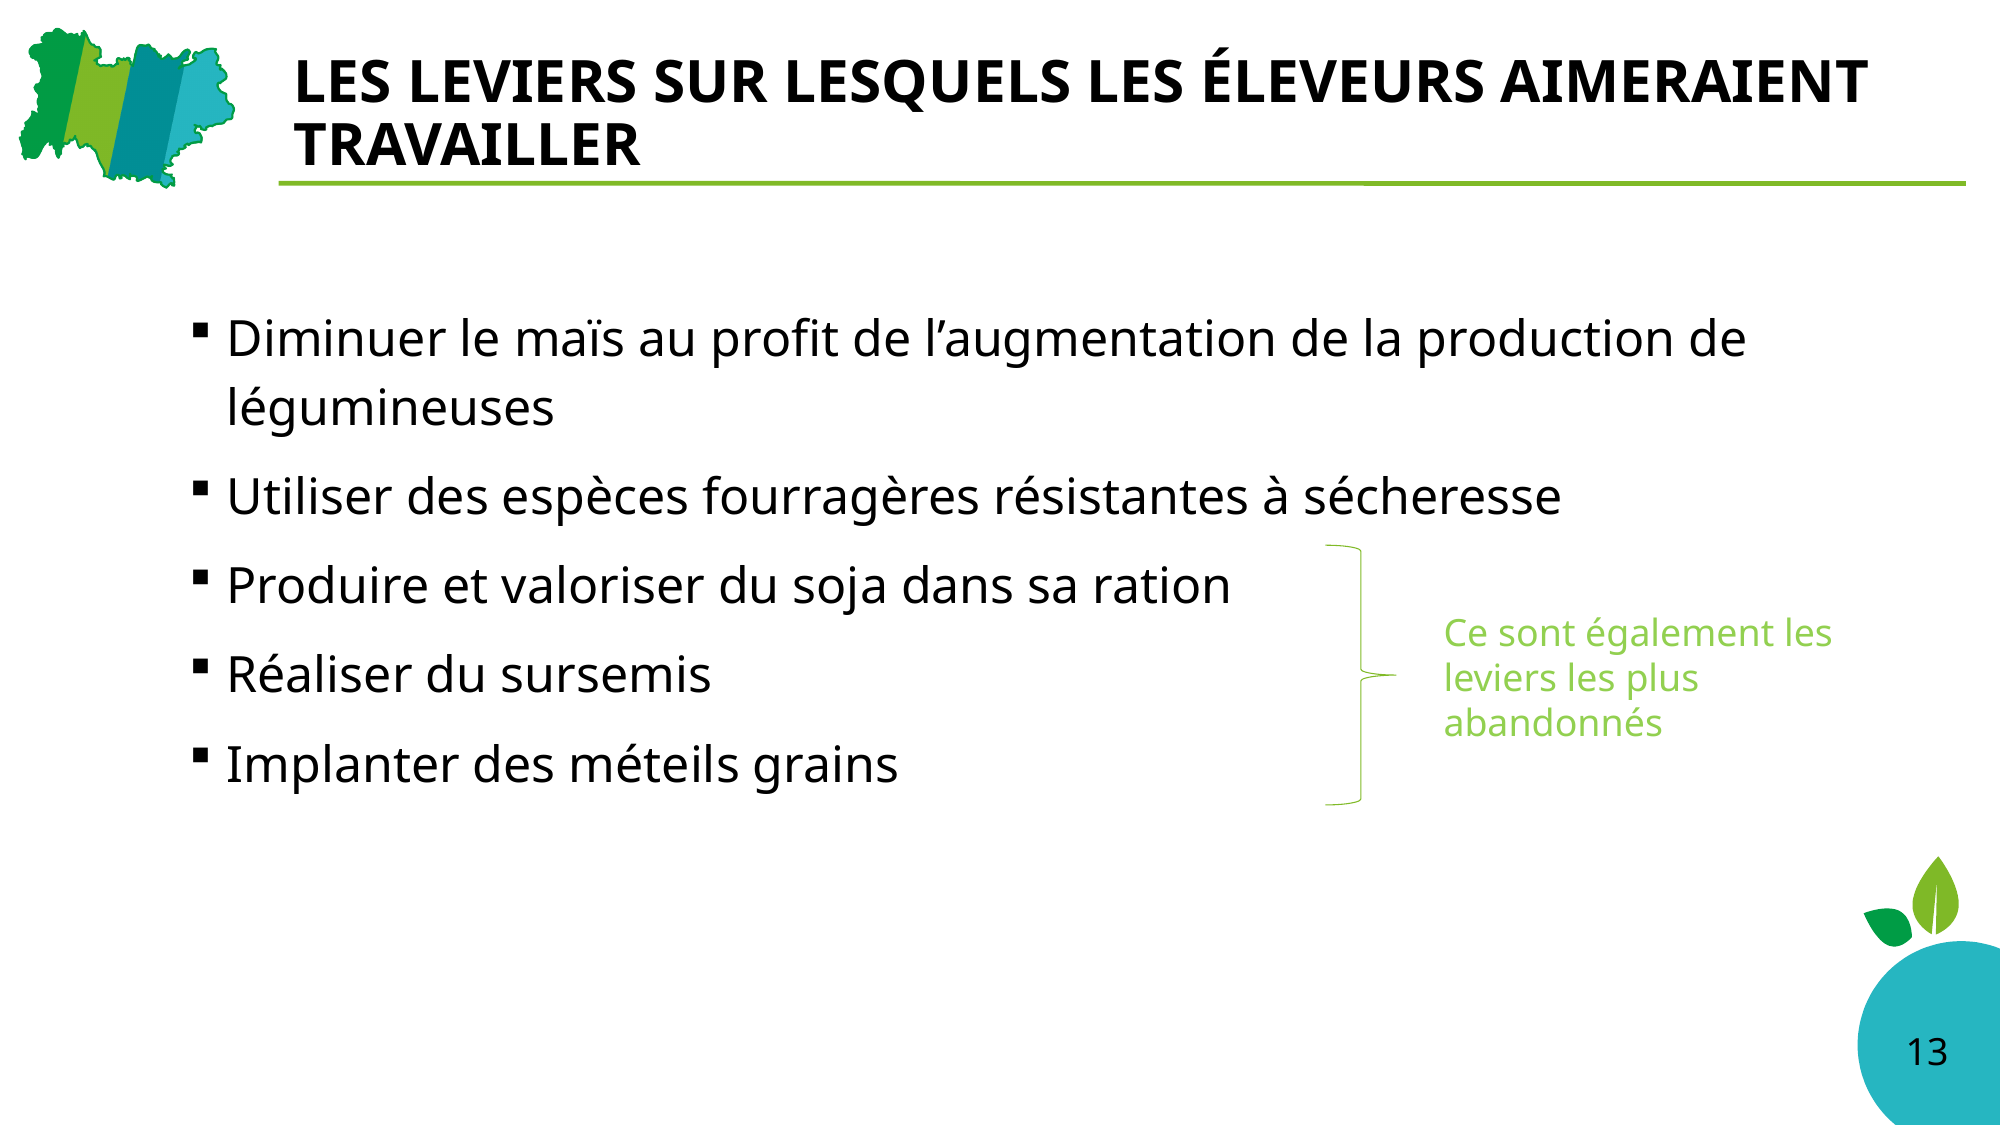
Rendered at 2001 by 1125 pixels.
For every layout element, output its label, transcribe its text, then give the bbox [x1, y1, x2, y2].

picture [0, 0, 259, 214]
text_box Ce sont également les leviers les plus abandonnés [1428, 601, 1878, 752]
title LES LEVIERS SUR LESQUELS LES ÉLEVEURS AIMERAIENT TRAVAILLER [278, 44, 2000, 186]
text_box [1325, 544, 1397, 806]
text_box 12 [1890, 1020, 2000, 1081]
list Diminuer le maïs au profit de l’augmentation de la production de légumineuses Utiliser des espèces fourragères résistantes à sécheresse Produire et valoriser du soja dans sa ration Réaliser du sursemis Implanter des méteils grains [174, 290, 1823, 1018]
